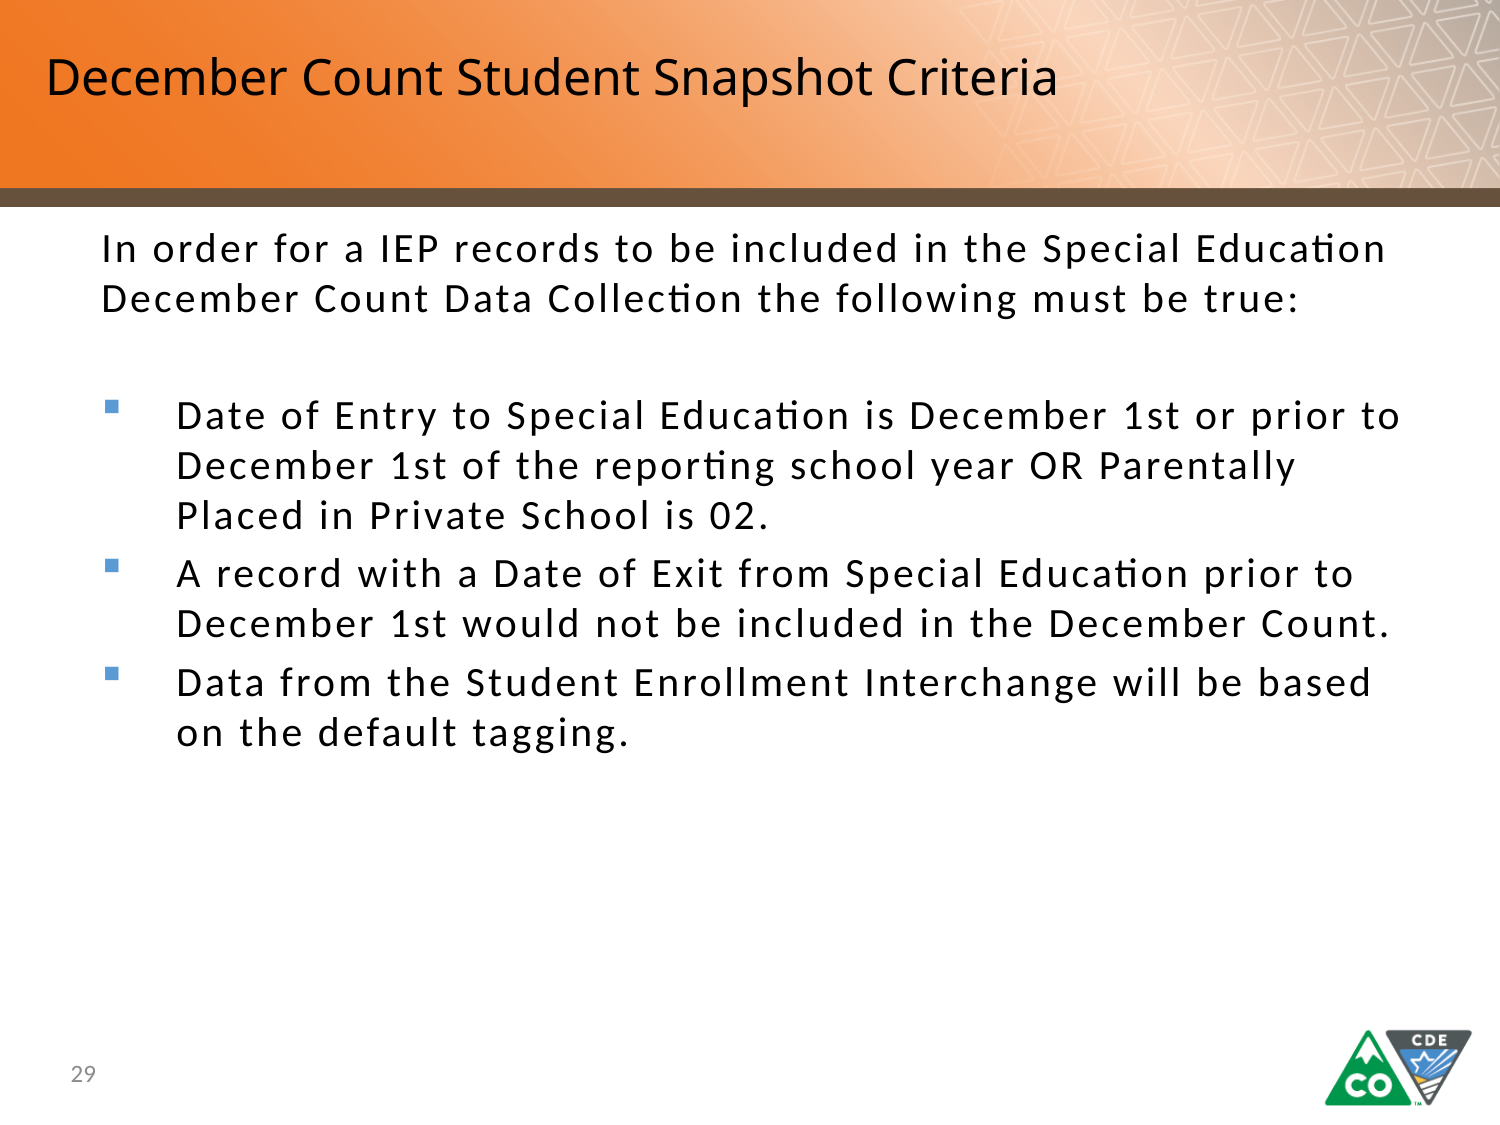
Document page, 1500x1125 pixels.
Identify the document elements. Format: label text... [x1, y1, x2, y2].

picture [1312, 1021, 1482, 1113]
picture [0, 0, 1500, 207]
slide_number 29 [45, 1042, 122, 1103]
title December Count Student Snapshot Criteria [45, 45, 1339, 162]
text_box In order for a IEP records to be included in the Special Education December Count Data Collection the following must be true: Date of Entry to Special Education is December 1st or prior to December 1st of the reporting school year OR Parentally Placed in Private School is 02. A record with a Date of Exit from Special Education prior to December 1st would not be included in the December Count. Data from the Student Enrollment Interchange will be based on the default tagging. [78, 213, 1446, 937]
